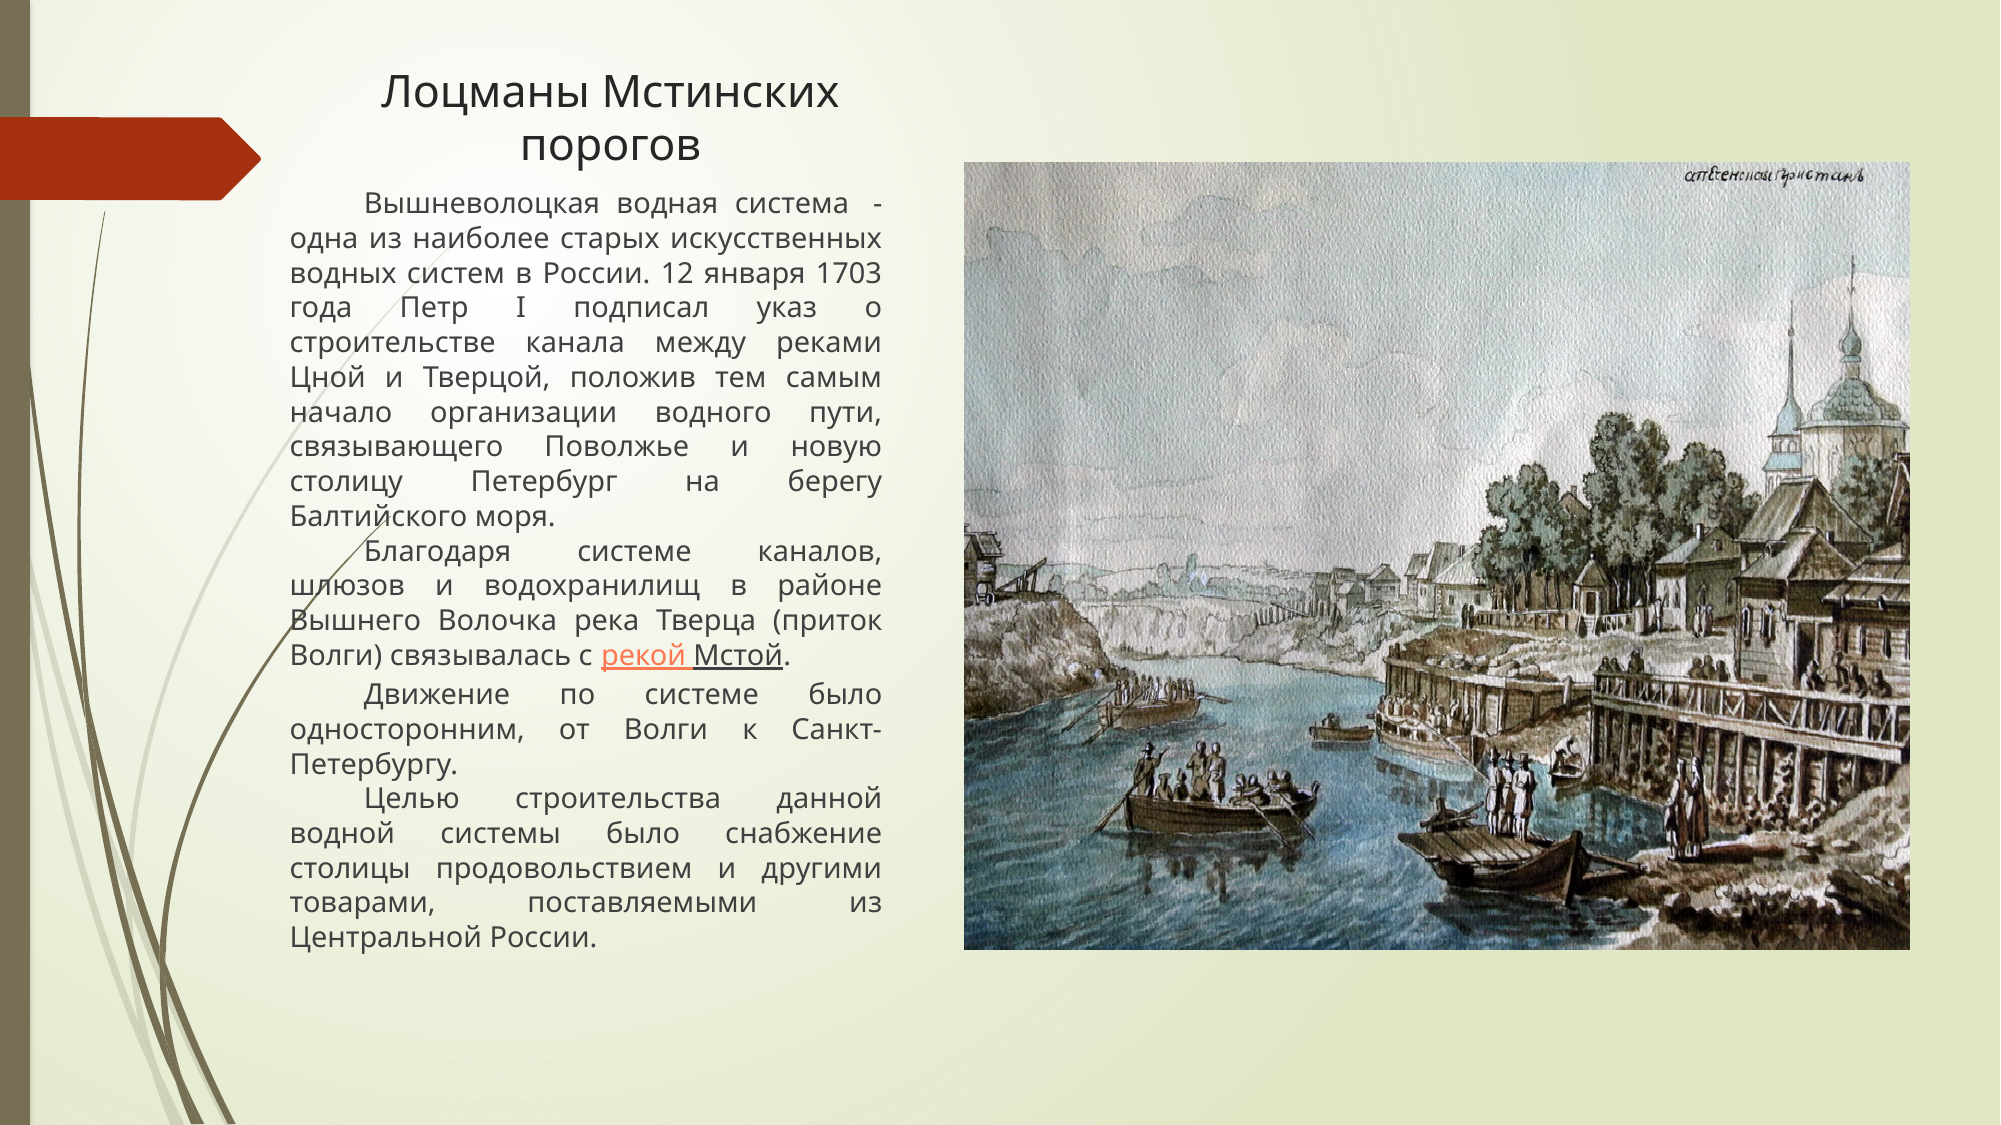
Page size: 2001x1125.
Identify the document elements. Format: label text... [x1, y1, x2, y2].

list Вышневолоцкая водная система - одна из наиболее старых искусственных водных систем в России. 12 января 1703 года Петр I подписал указ о строительстве канала между реками Цной и Тверцой, положив тем самым начало организации водного пути, связывающего Поволжье и новую столицу Петербург на берегу Балтийского моря. Благодаря системе каналов, шлюзов и водохранилищ в районе Вышнего Волочка река Тверца (приток Волги) связывалась с рекой Мстой. Движение по системе было односторонним, от Волги к Санкт-Петербургу. Целью строительства данной водной системы было снабжение столицы продовольствием и другими товарами, поставляемыми из Центральной России. [274, 177, 898, 963]
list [964, 162, 1910, 950]
title Лоцманы Мстинских порогов [274, 54, 947, 178]
